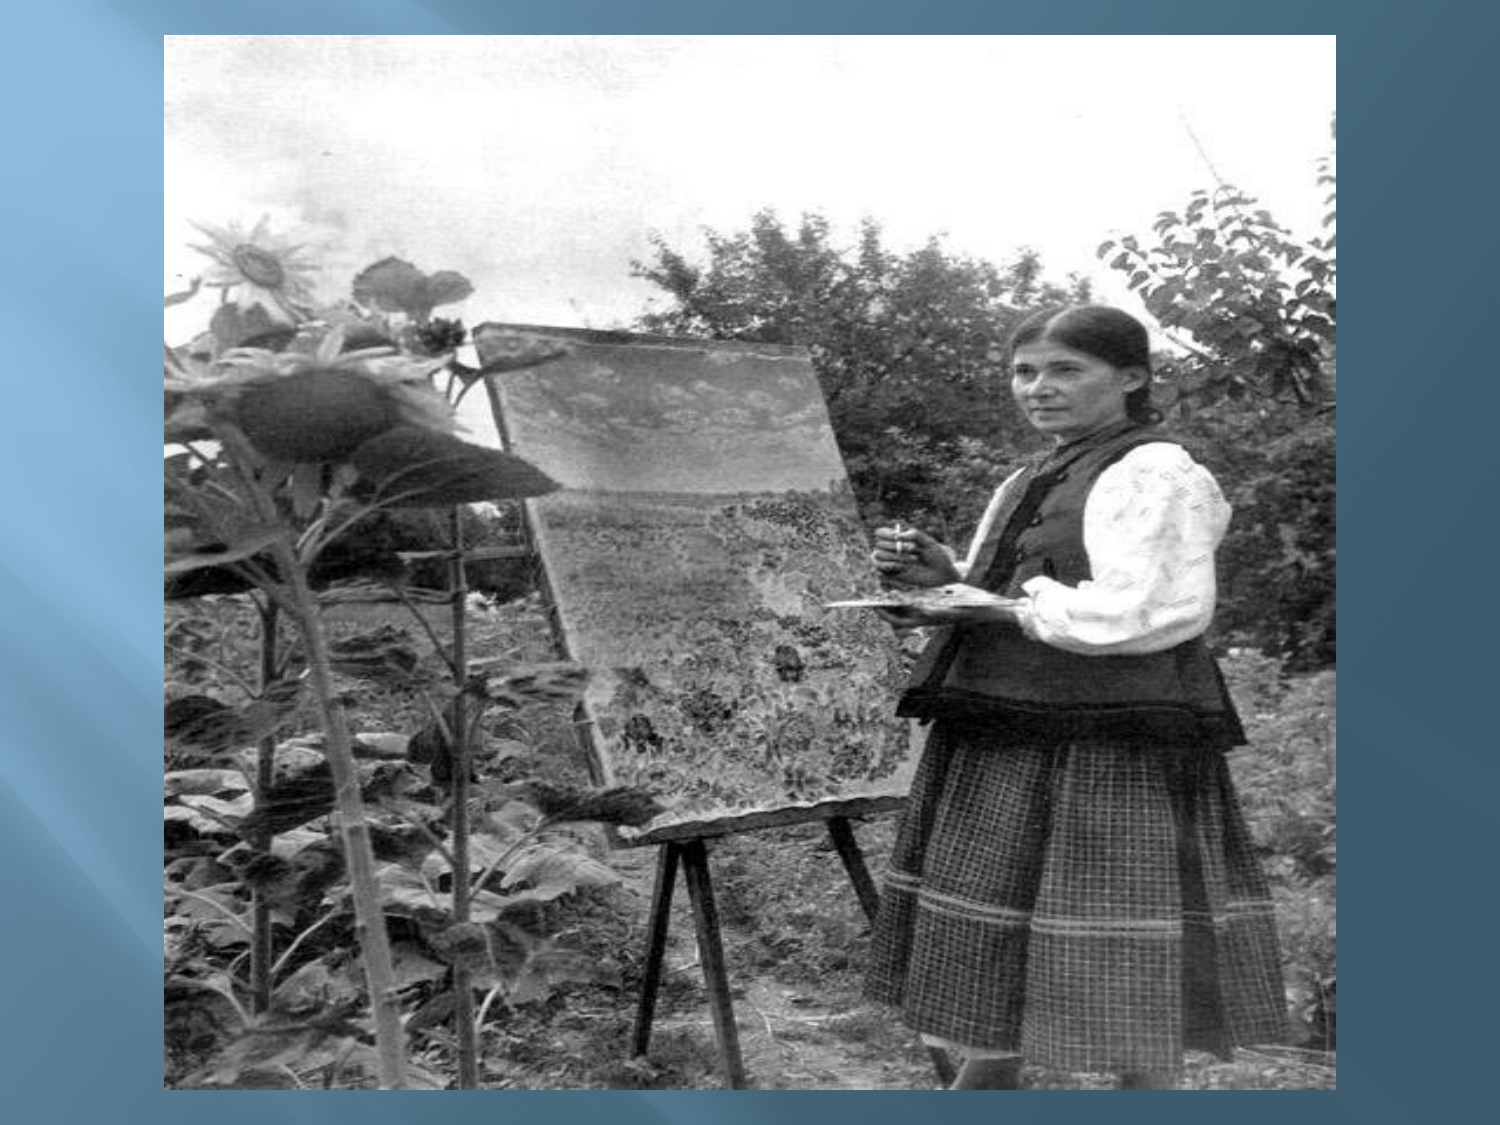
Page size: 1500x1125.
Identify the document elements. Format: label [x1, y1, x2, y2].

picture [163, 34, 1337, 1091]
